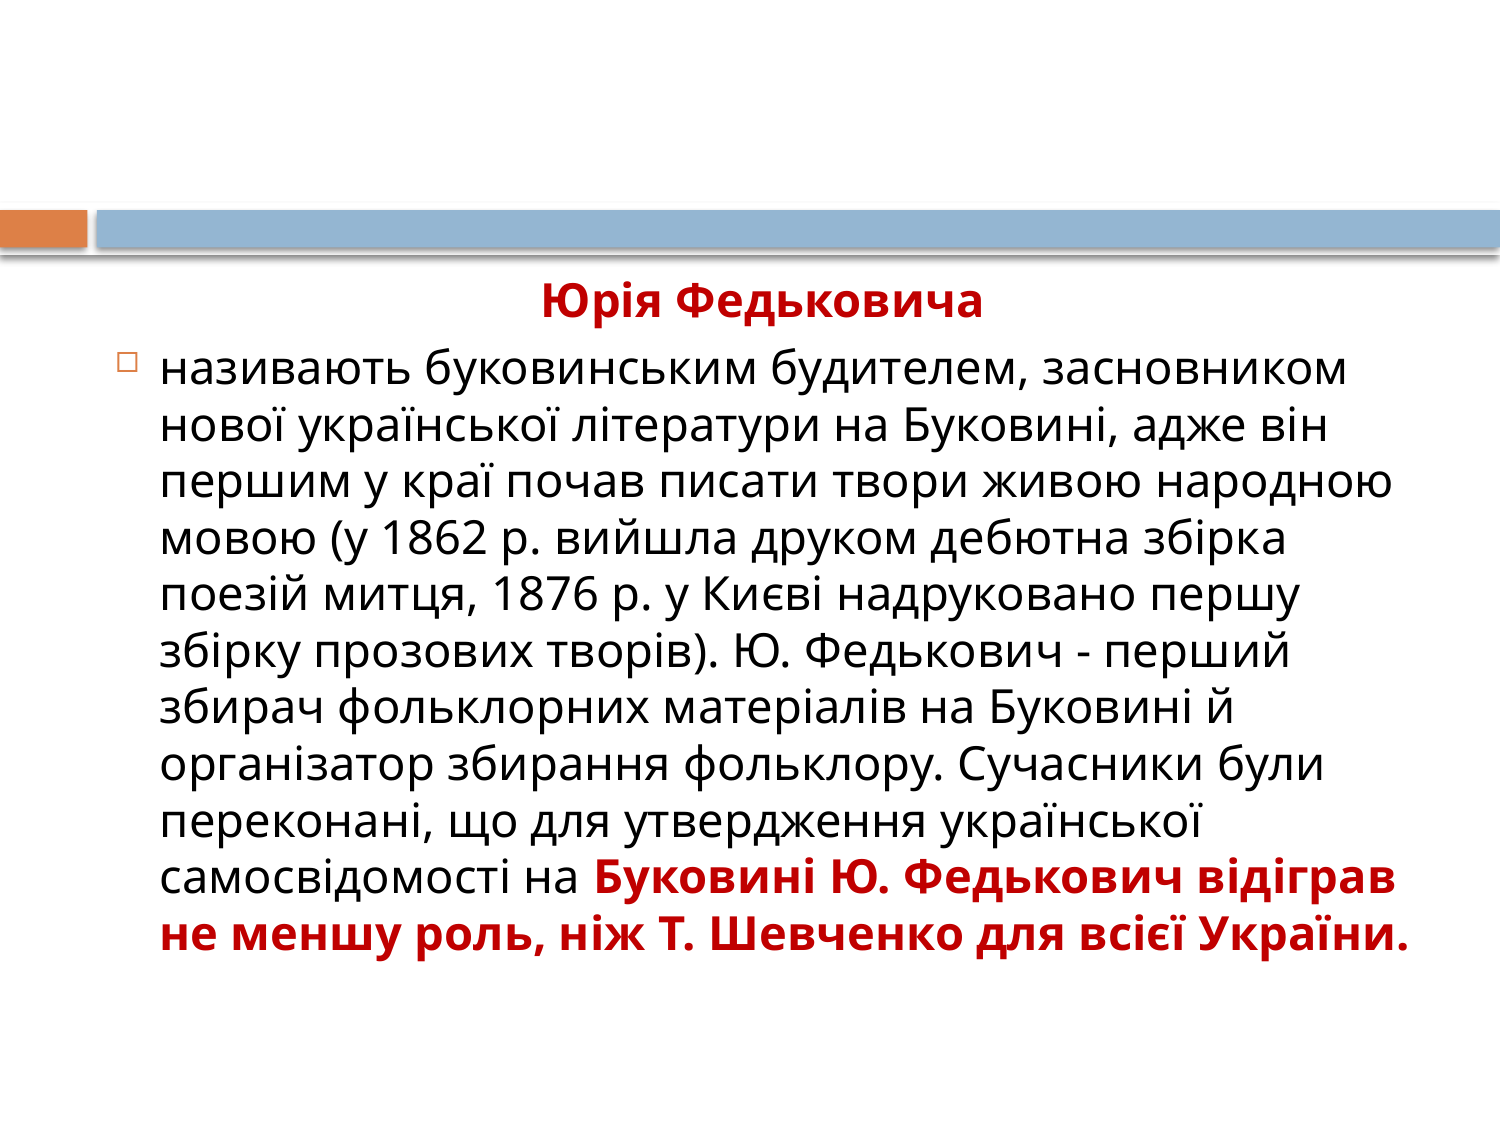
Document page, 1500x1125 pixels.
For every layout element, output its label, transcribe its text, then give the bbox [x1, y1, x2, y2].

list Юрія Федьковича називають буковинським будителем, засновником нової української літератури на Буковині, адже він першим у краї почав писати твори живою народною мовою (у 1862 р. вийшла друком дебютна збірка поезій митця, 1876 р. у Києві надруковано першу збірку прозових творів). Ю. Федькович - перший збирач фольклорних матеріалів на Буковині й організатор збирання фольклору. Сучасники були переконані, що для утвердження української самосвідомості на Буковині Ю. Федькович відіграв не меншу роль, ніж Т. Шевченко для всієї України. [100, 262, 1438, 1000]
